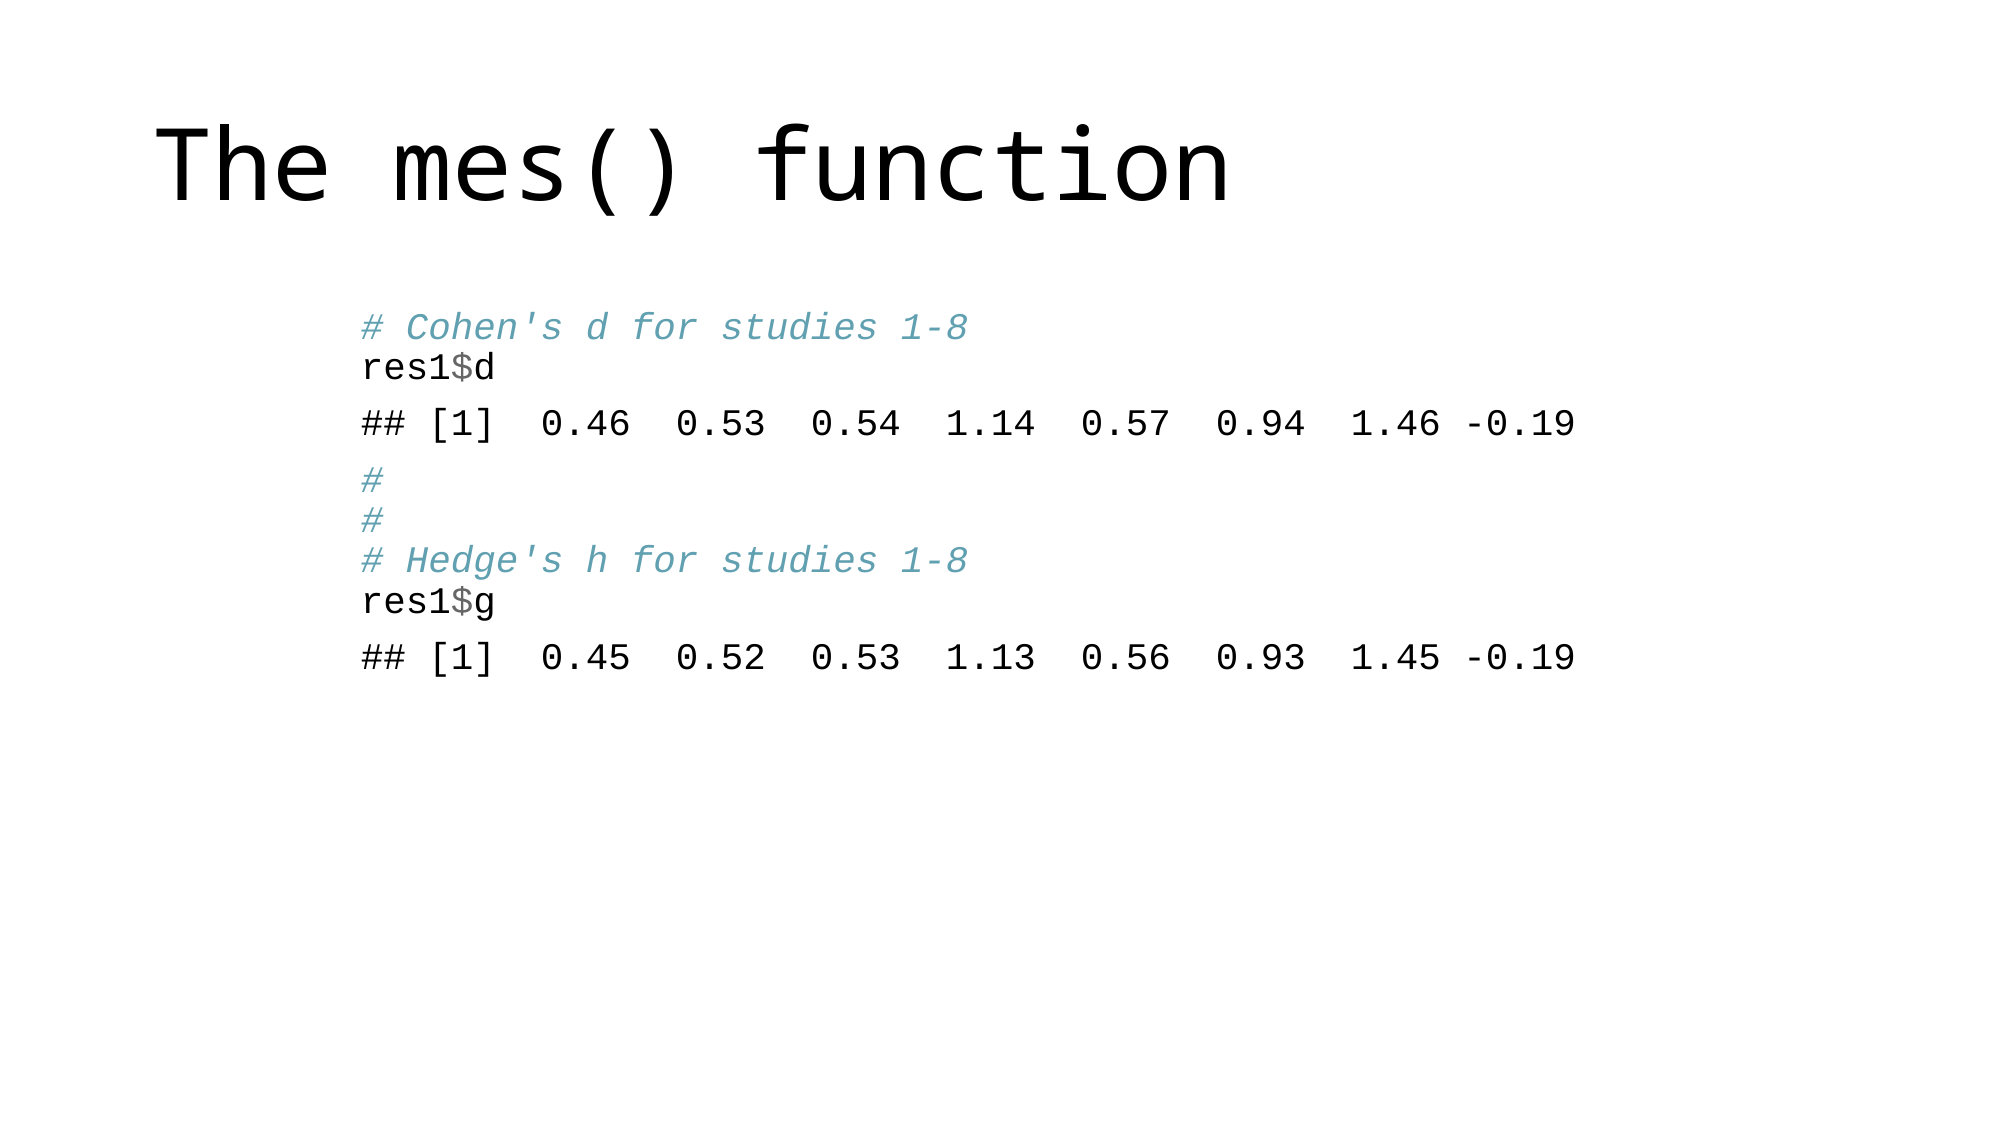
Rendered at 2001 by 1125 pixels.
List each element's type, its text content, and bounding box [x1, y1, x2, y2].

title The mes() function [137, 59, 1863, 278]
list # Cohen's d for studies 1-8 res1$d ## [1] 0.46 0.53 0.54 1.14 0.57 0.94 1.46 -0.19 # # # Hedge's h for studies 1-8 res1$g ## [1] 0.45 0.52 0.53 1.13 0.56 0.93 1.45 -0.19 [137, 299, 1863, 1014]
